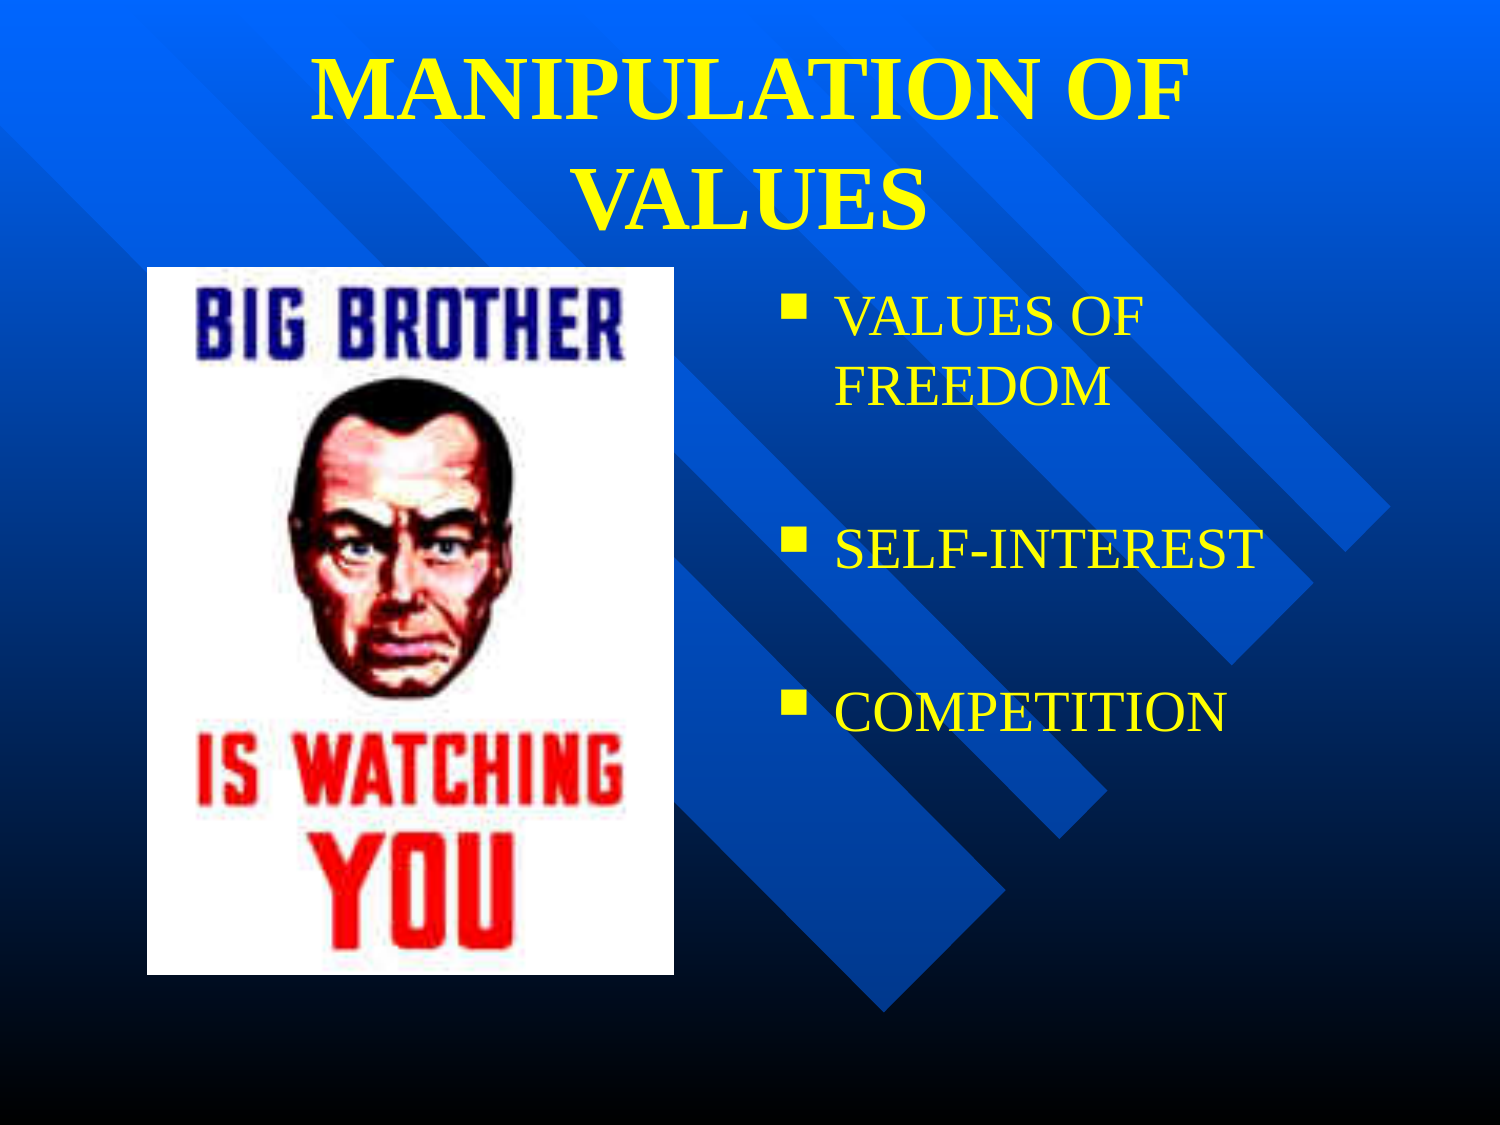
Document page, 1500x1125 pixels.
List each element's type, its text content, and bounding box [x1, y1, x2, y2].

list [147, 267, 674, 975]
list VALUES OF FREEDOM SELF-INTEREST COMPETITION [762, 269, 1388, 1000]
title MANIPULATION OF VALUES [112, 37, 1388, 238]
